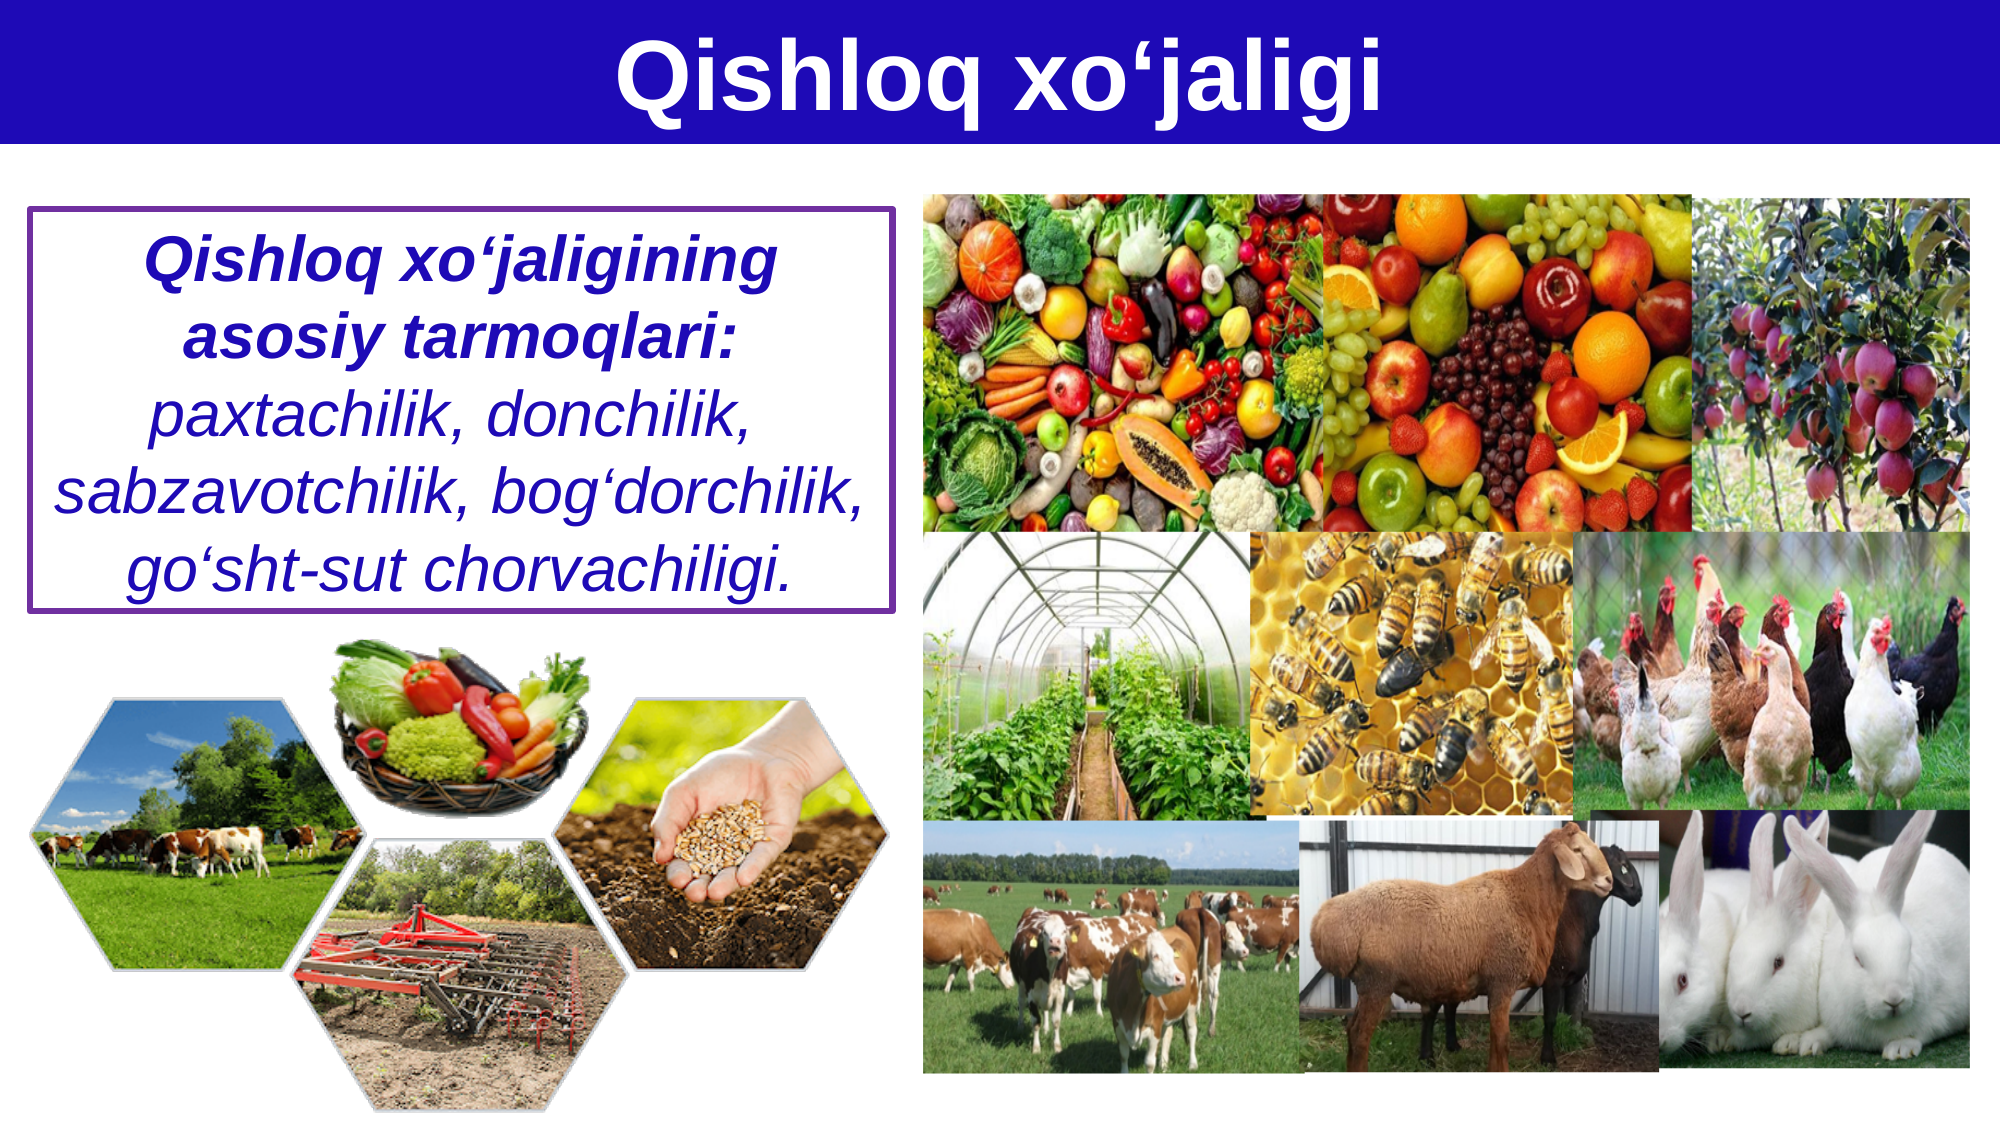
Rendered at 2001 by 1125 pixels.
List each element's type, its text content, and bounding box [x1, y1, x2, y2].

text_box Qishloq xo‘jaligining asosiy tarmoqlari: paxtachilik, donchilik, sabzavotchilik, bog‘dorchilik, go‘sht-sut chorvachiligi. [29, 209, 893, 612]
text_box Qishloq xo‘jaligi [0, 0, 2000, 144]
picture [29, 615, 891, 1125]
picture [922, 193, 1971, 1076]
